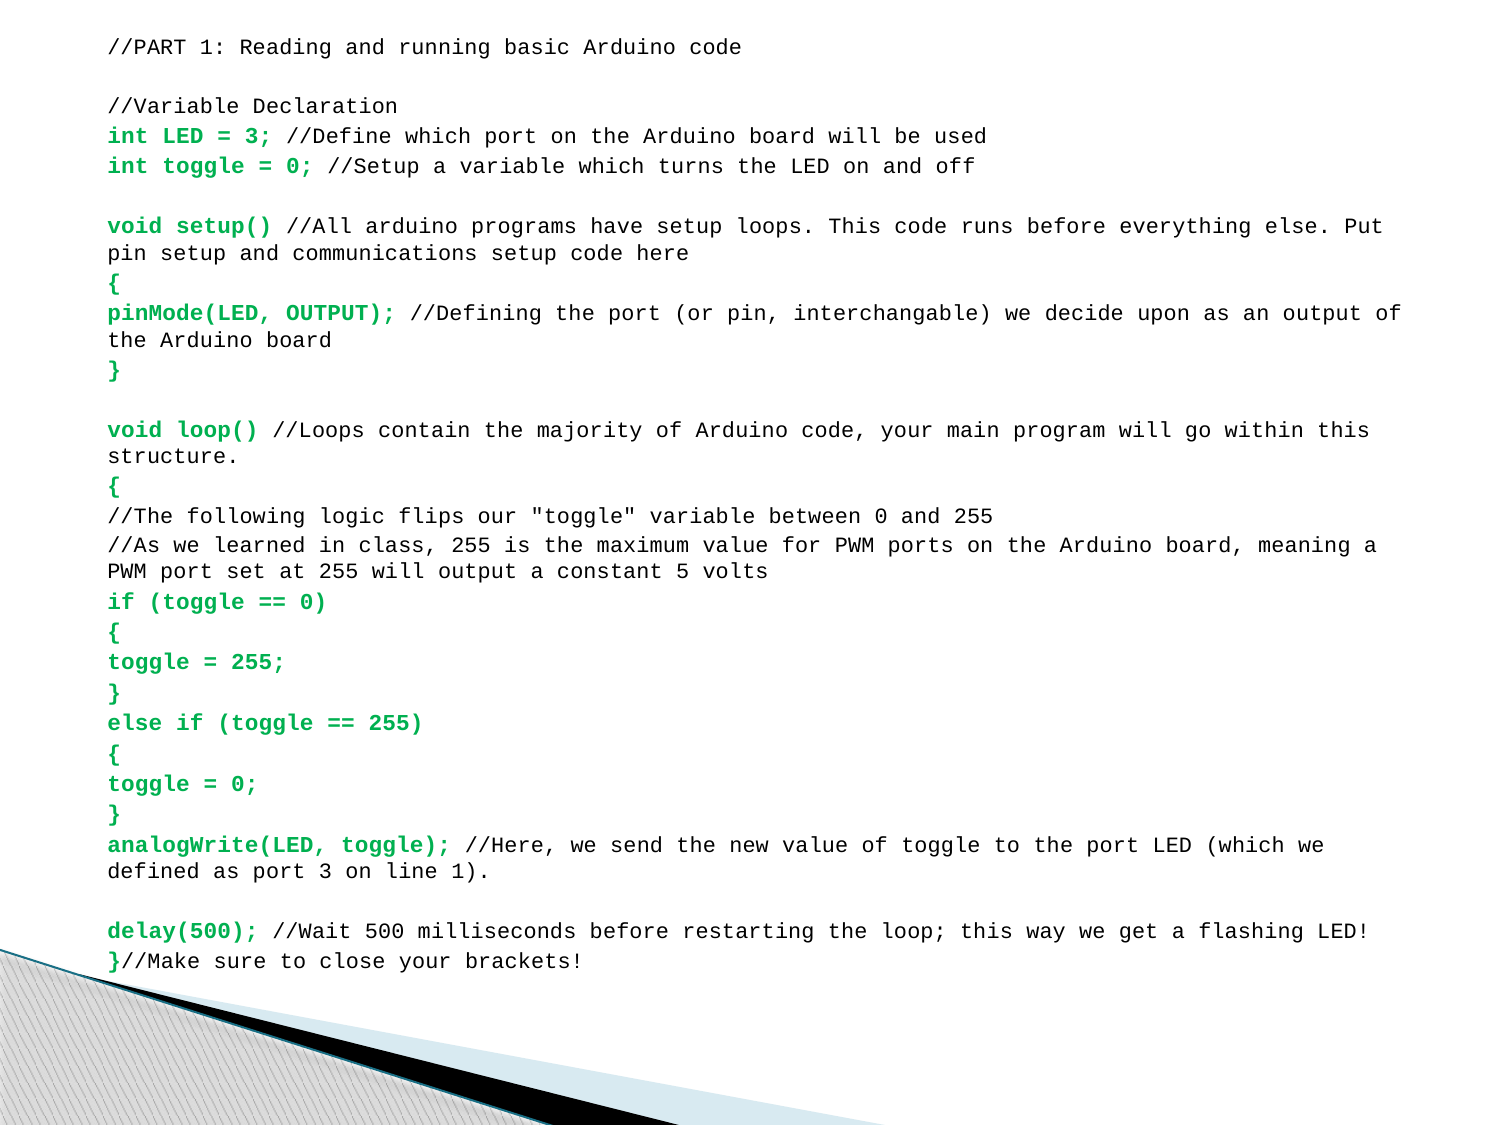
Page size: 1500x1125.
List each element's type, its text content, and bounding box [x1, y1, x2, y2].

list //PART 1: Reading and running basic Arduino code //Variable Declaration int LED = 3; //Define which port on the Arduino board will be used int toggle = 0; //Setup a variable which turns the LED on and off void setup() //All arduino programs have setup loops. This code runs before everything else. Put pin setup and communications setup code here { pinMode(LED, OUTPUT); //Defining the port (or pin, interchangable) we decide upon as an output of the Arduino board } void loop() //Loops contain the majority of Arduino code, your main program will go within this structure. { //The following logic flips our "toggle" variable between 0 and 255 //As we learned in class, 255 is the maximum value for PWM ports on the Arduino board, meaning a PWM port set at 255 will output a constant 5 volts if (toggle == 0) { toggle = 255; } else if (toggle == 255) { toggle = 0; } analogWrite(LED, toggle); //Here, we send the new value of toggle to the port LED (which we defined as port 3 on line 1). delay(500); //Wait 500 milliseconds before restarting the loop; this way we get a flashing LED! }//Make sure to close your brackets! [75, 24, 1425, 988]
